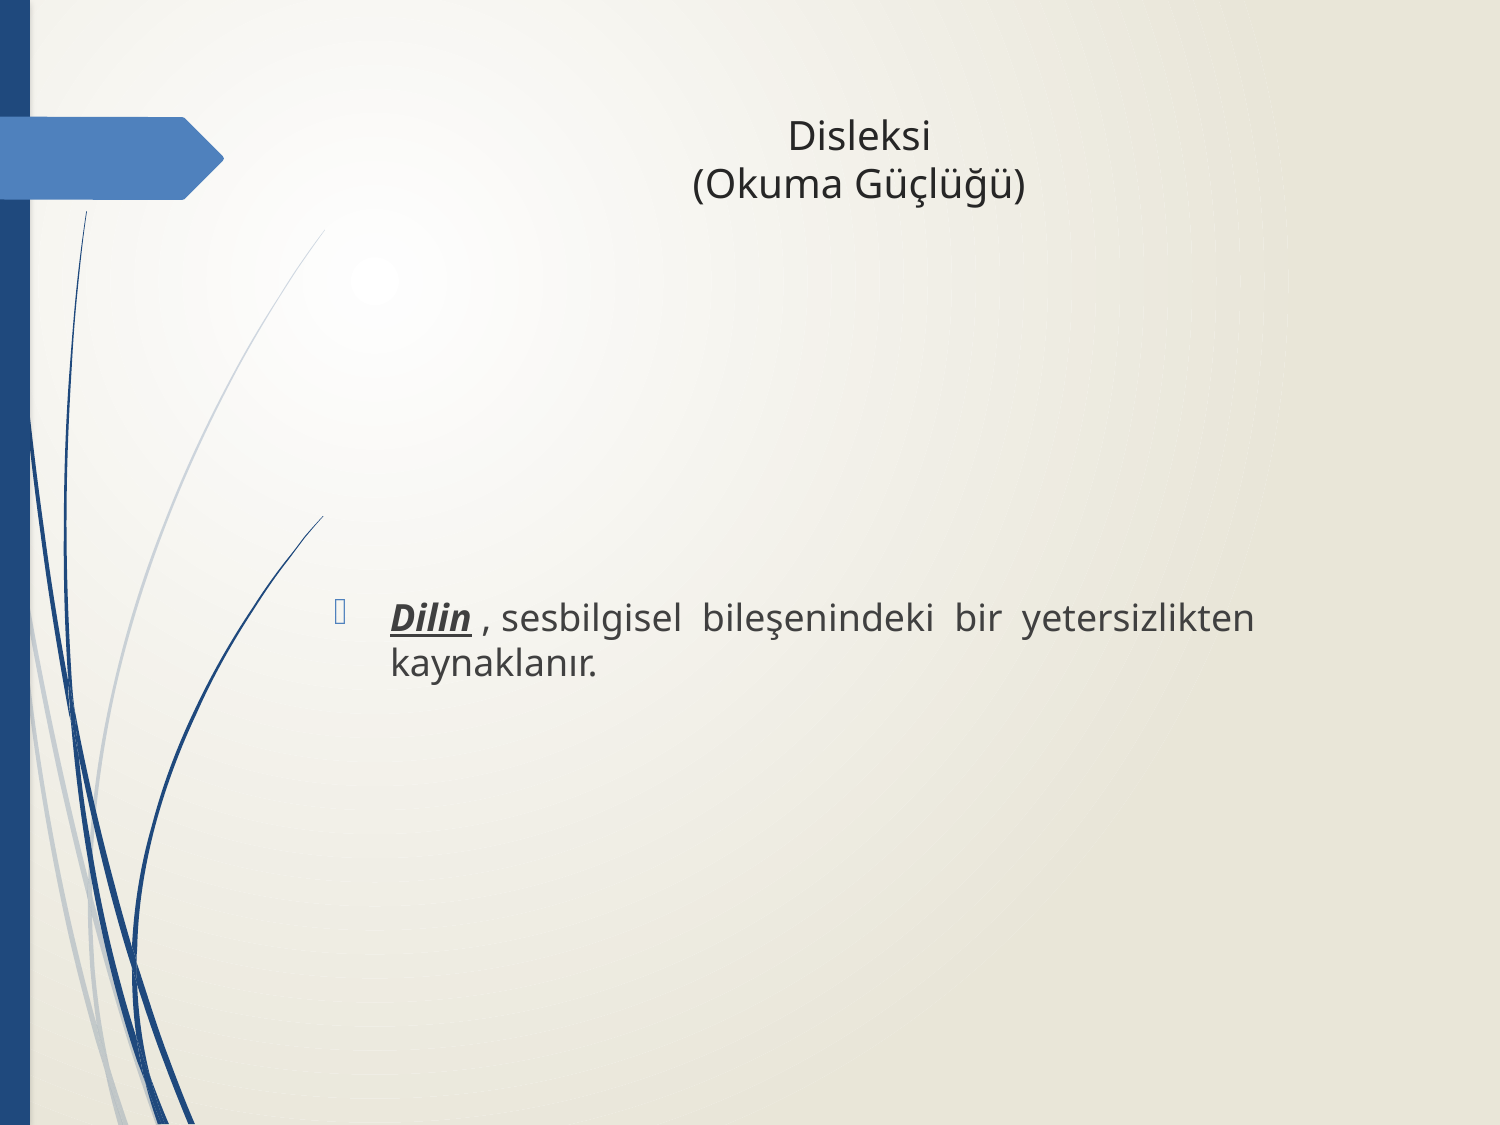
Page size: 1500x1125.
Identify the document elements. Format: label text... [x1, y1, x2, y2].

list Dilin , sesbilgisel bileşenindeki bir yetersizlikten kaynaklanır. [318, 585, 1400, 970]
title Disleksi (Okuma Güçlüğü) [319, 102, 1400, 313]
